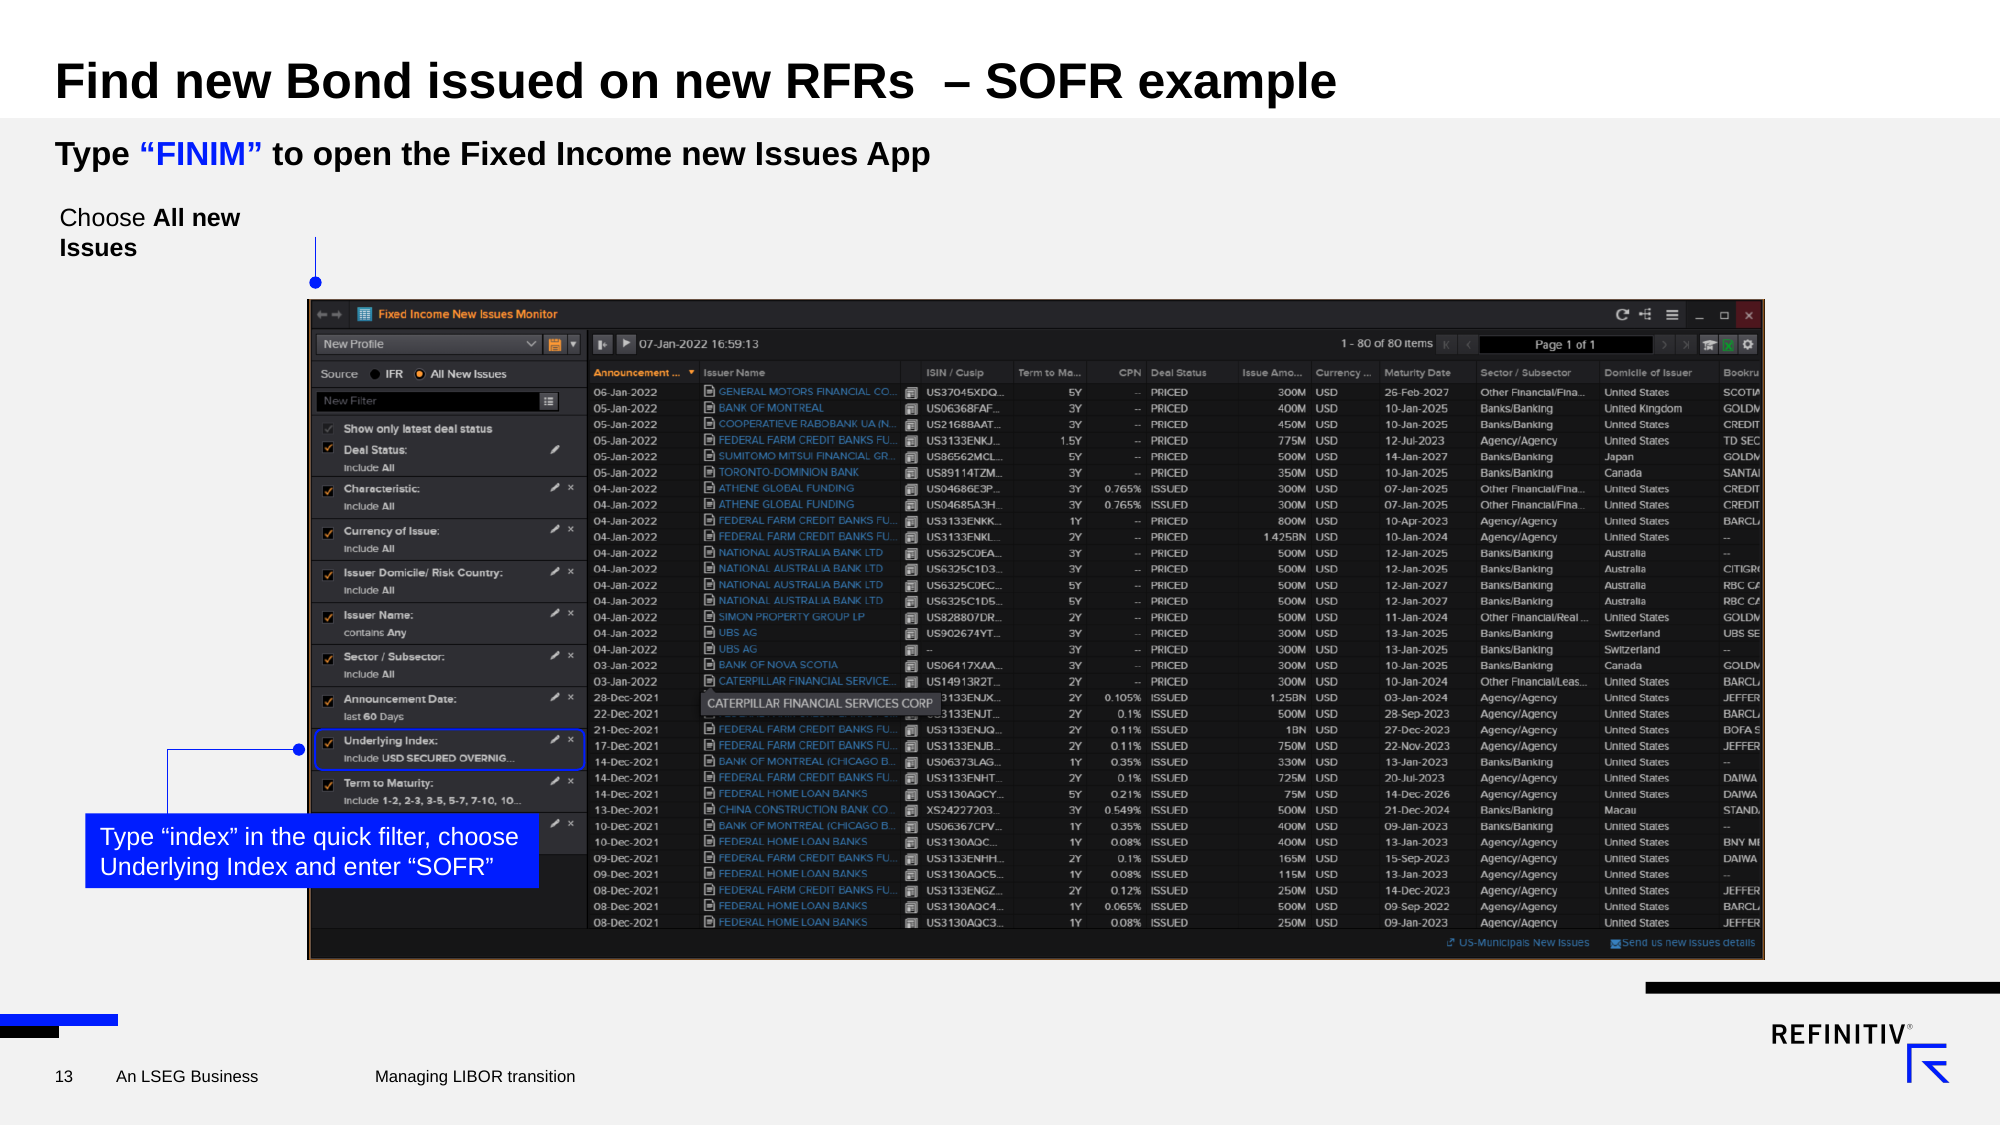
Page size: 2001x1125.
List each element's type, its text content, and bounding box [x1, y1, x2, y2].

picture [307, 299, 1765, 960]
title Find new Bond issued on new RFRs – SOFR example [54, 55, 1774, 127]
footer Managing LIBOR transition [375, 1056, 1557, 1087]
text_box Type “index” in the quick filter, choose Underlying Index and enter “SOFR” [85, 813, 307, 889]
text_box Choose All new Issues [44, 194, 341, 248]
picture [1753, 1005, 1969, 1102]
list Type “FINIM” to open the Fixed Income new Issues App [54, 132, 1774, 187]
text_box An LSEG Business [116, 1056, 375, 1086]
text_box 13 [54, 1056, 114, 1086]
